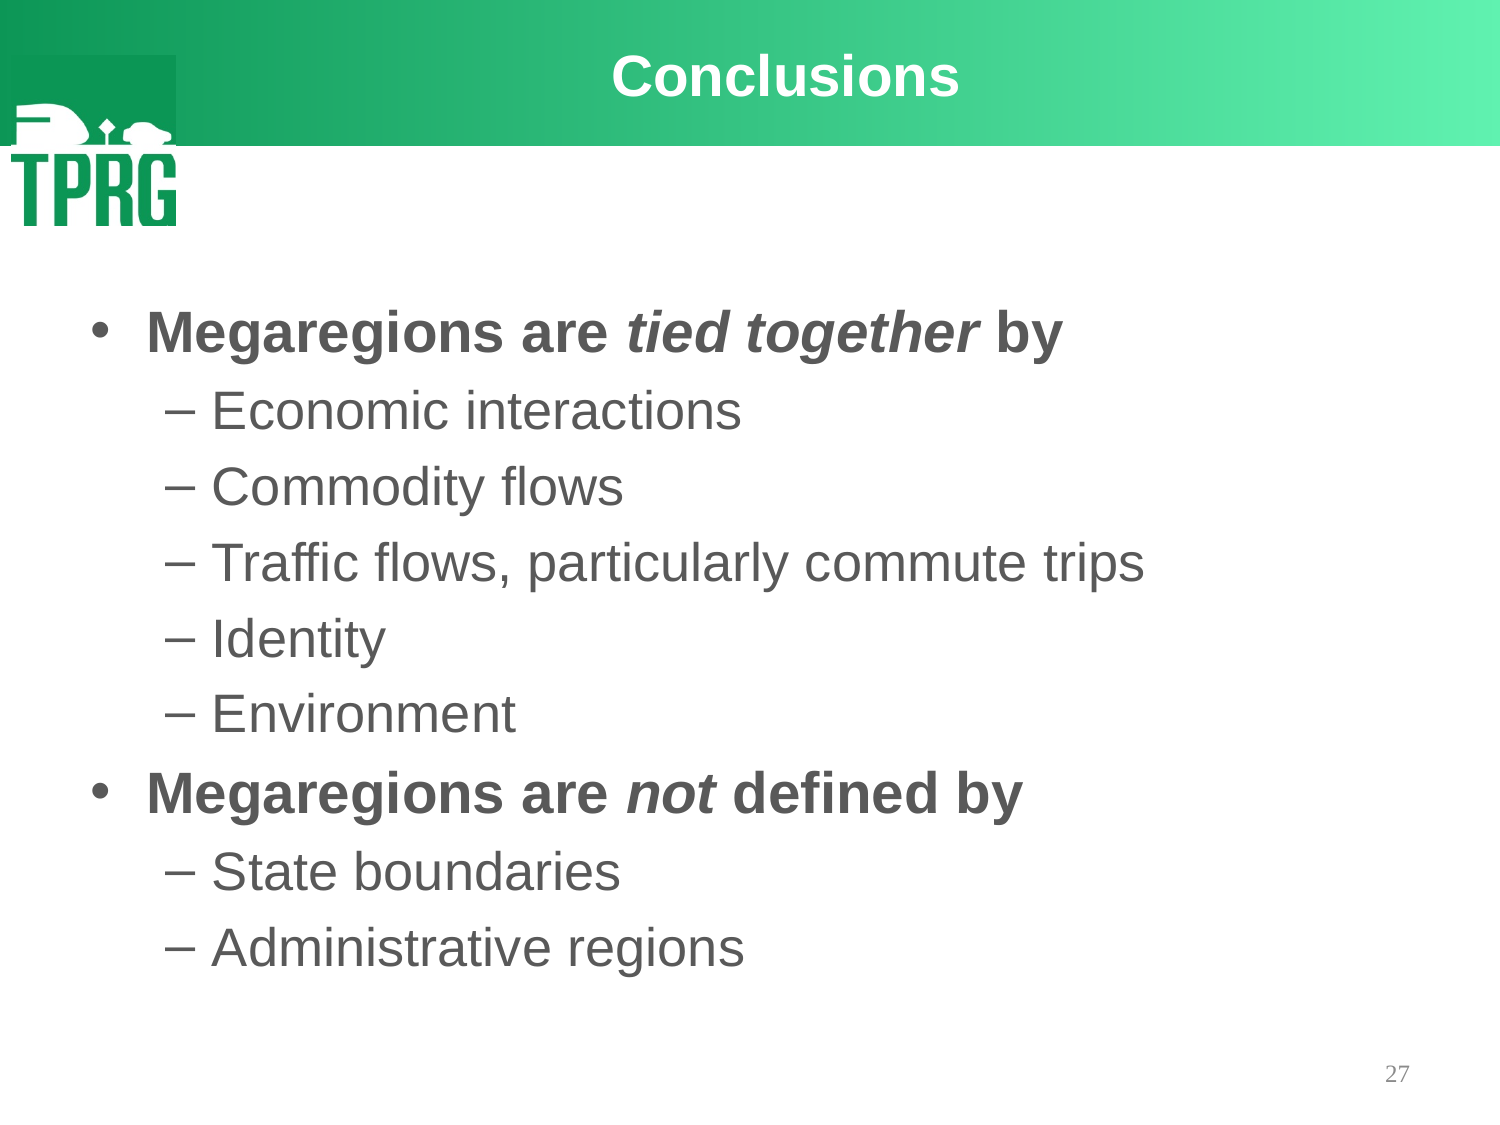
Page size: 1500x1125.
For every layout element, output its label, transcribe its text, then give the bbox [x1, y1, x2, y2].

list Megaregions are tied together by Economic interactions Commodity flows Traffic flows, particularly commute trips Identity Environment Megaregions are not defined by State boundaries Administrative regions [75, 287, 1443, 1005]
picture [11, 55, 176, 226]
slide_number 27 [1074, 1042, 1425, 1103]
title Conclusions [121, 13, 1452, 133]
